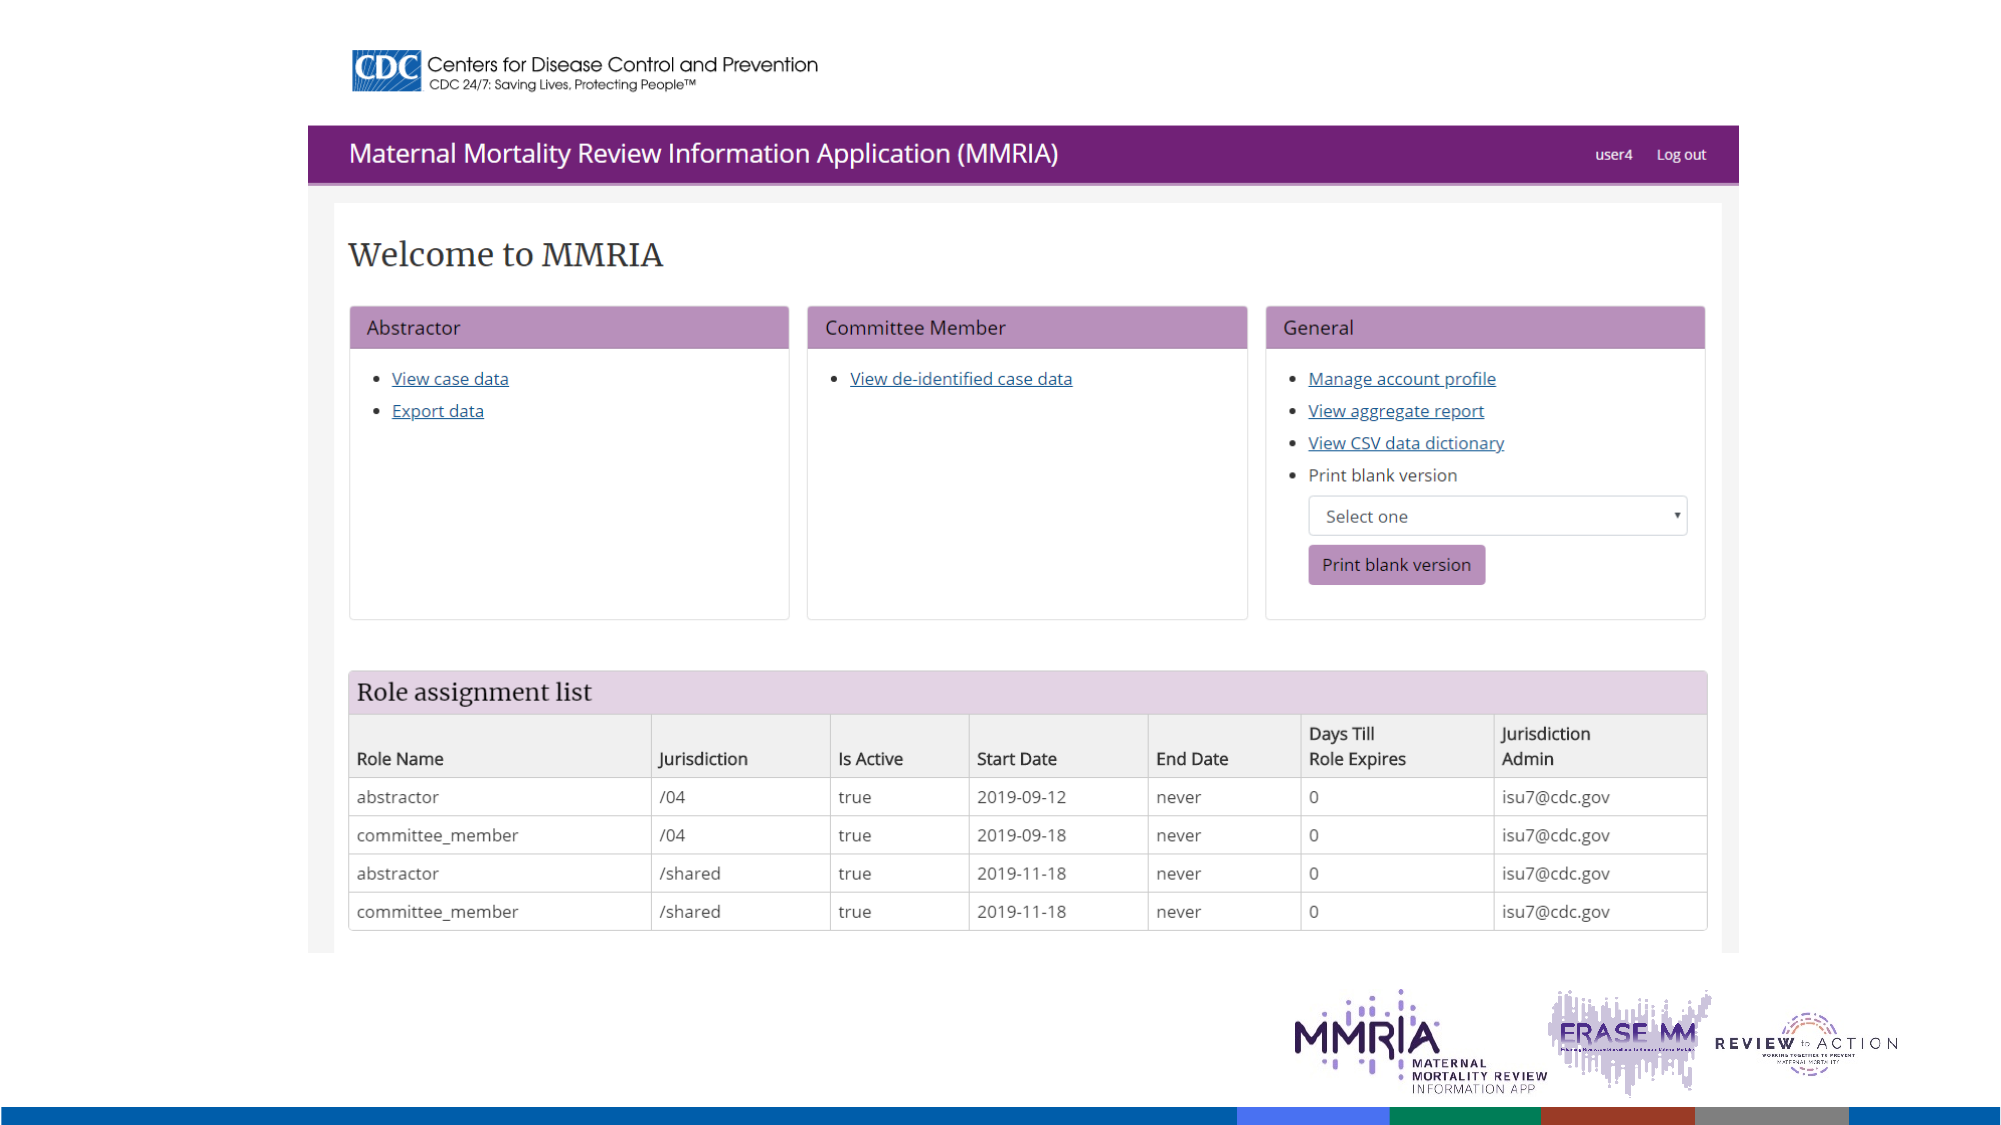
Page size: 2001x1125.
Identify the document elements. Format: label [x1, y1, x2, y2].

picture [1, 989, 2001, 1125]
picture [308, 26, 1739, 954]
